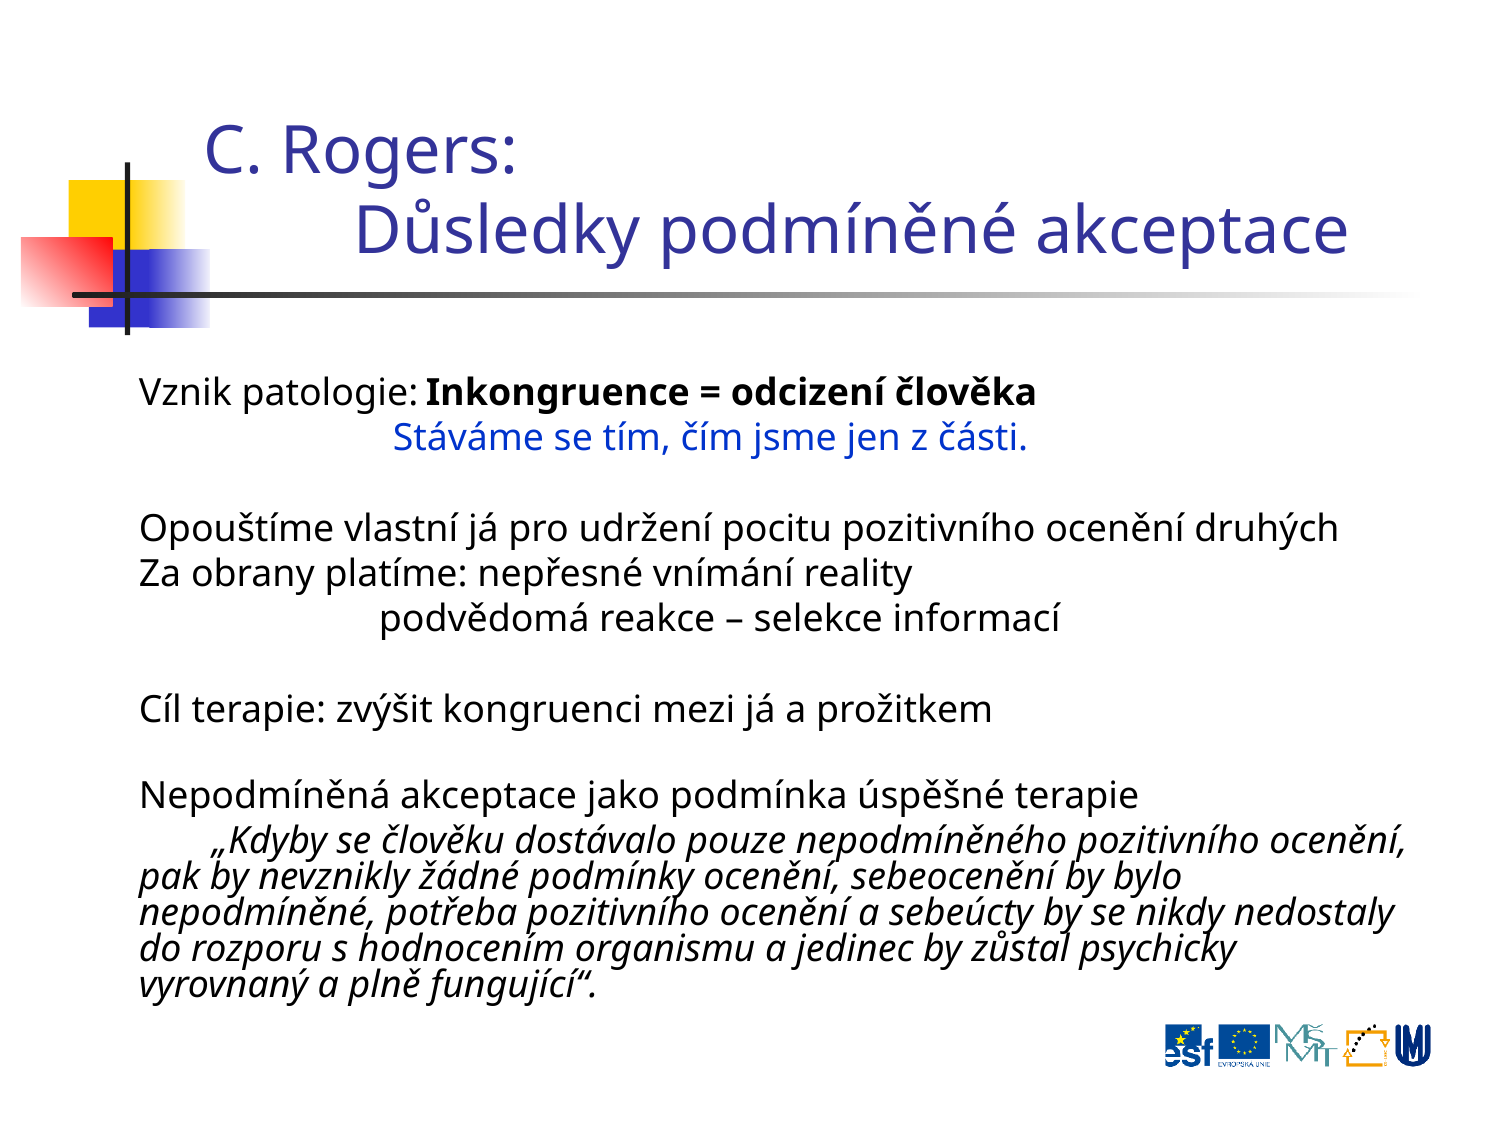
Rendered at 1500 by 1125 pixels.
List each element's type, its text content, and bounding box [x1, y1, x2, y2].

text_box Vznik patologie: Inkongruence = odcizení člověka Stáváme se tím, čím jsme jen z části. Opouštíme vlastní já pro udržení pocitu pozitivního ocenění druhých Za obrany platíme: nepřesné vnímání reality podvědomá reakce – selekce informací Cíl terapie: zvýšit kongruenci mezi já a prožitkem Nepodmíněná akceptace jako podmínka úspěšné terapie „Kdyby se člověku dostávalo pouze nepodmíněného pozitivního ocenění, pak by nevznikly žádné podmínky ocenění, sebeocenění by bylo nepodmíněné, potřeba pozitivního ocenění a sebeúcty by se nikdy nedostaly do rozporu s hodnocením organismu a jedinec by zůstal psychicky vyrovnaný a plně fungující“. [123, 314, 1430, 1045]
picture [1159, 1019, 1437, 1073]
text_box C. Rogers: Důsledky podmíněné akceptace [188, 35, 1468, 275]
